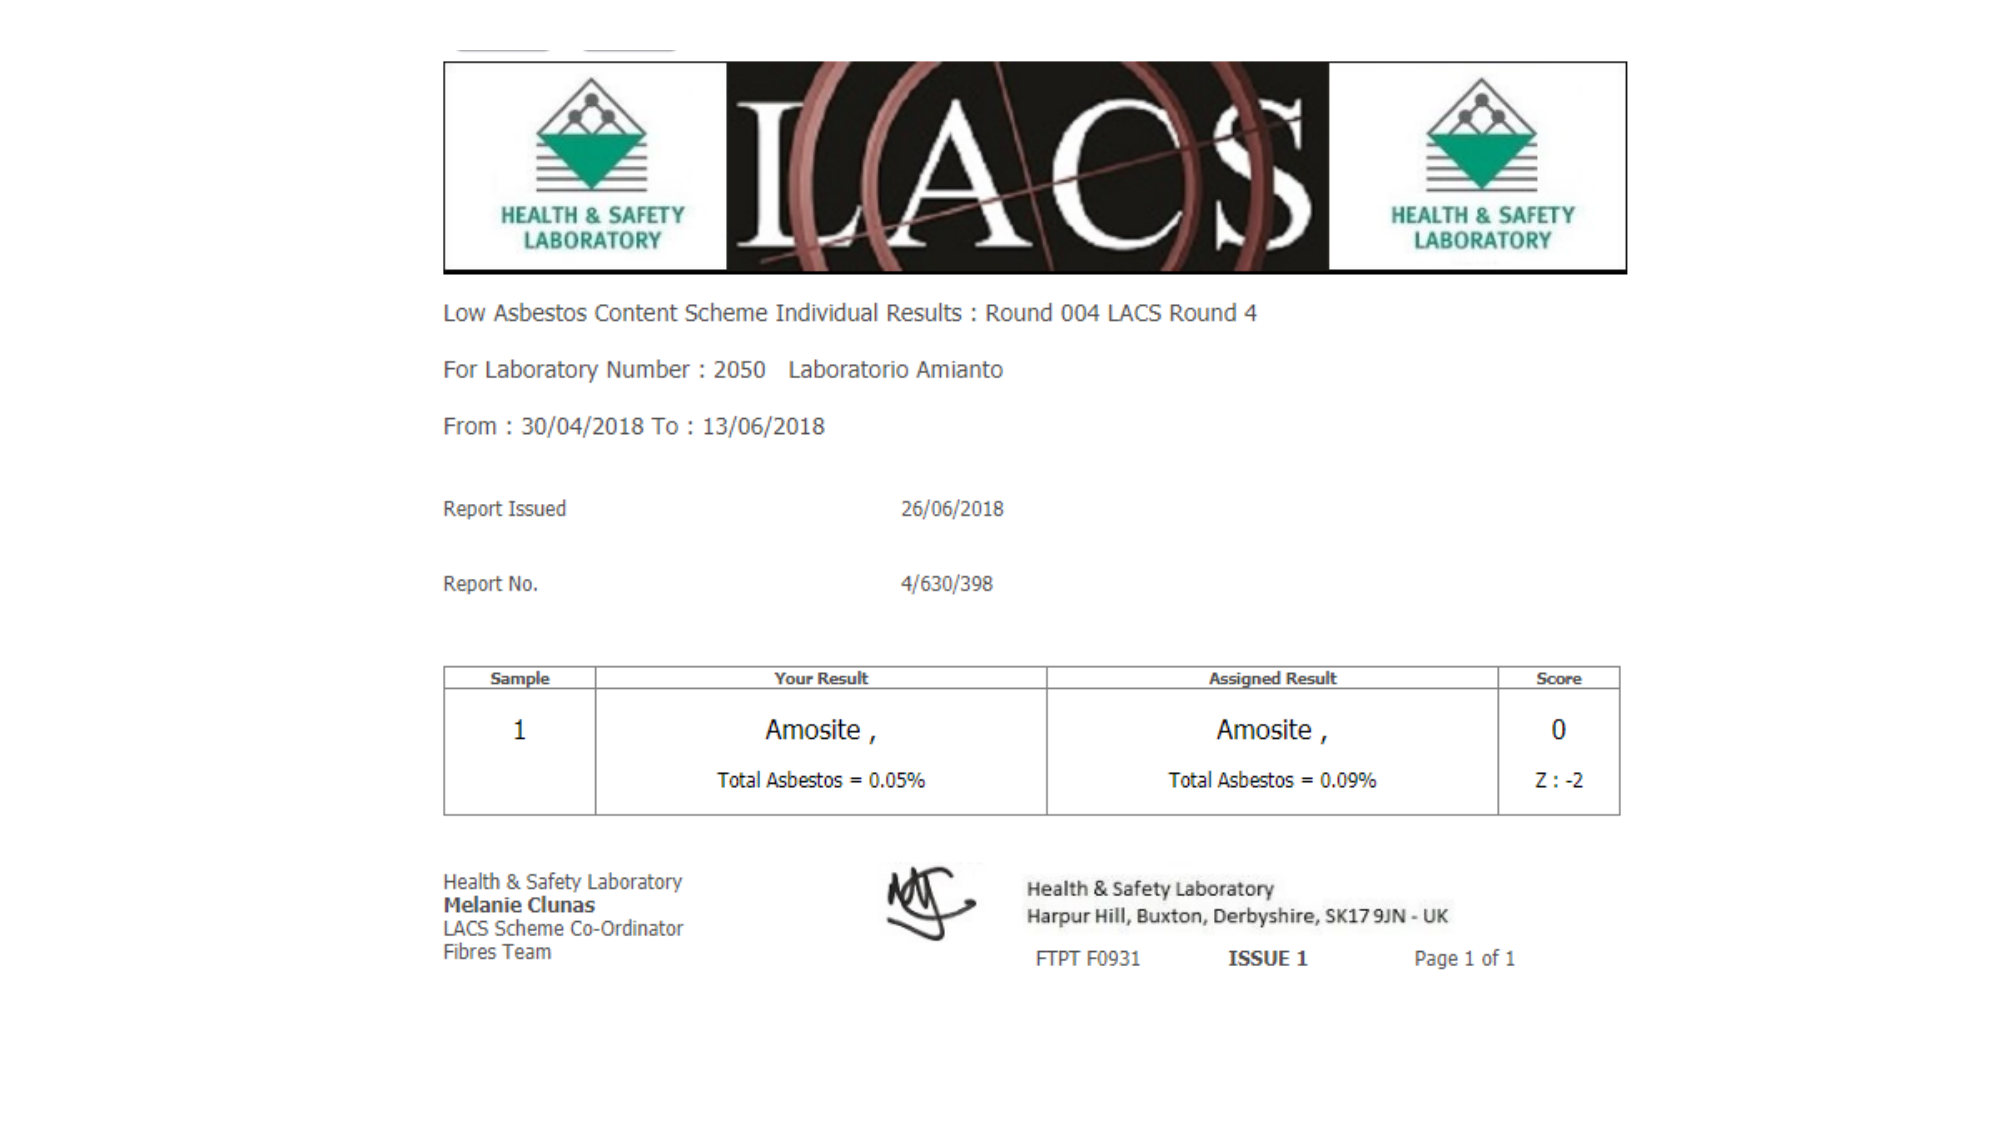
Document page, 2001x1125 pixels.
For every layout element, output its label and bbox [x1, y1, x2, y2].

picture [432, 50, 1641, 1016]
